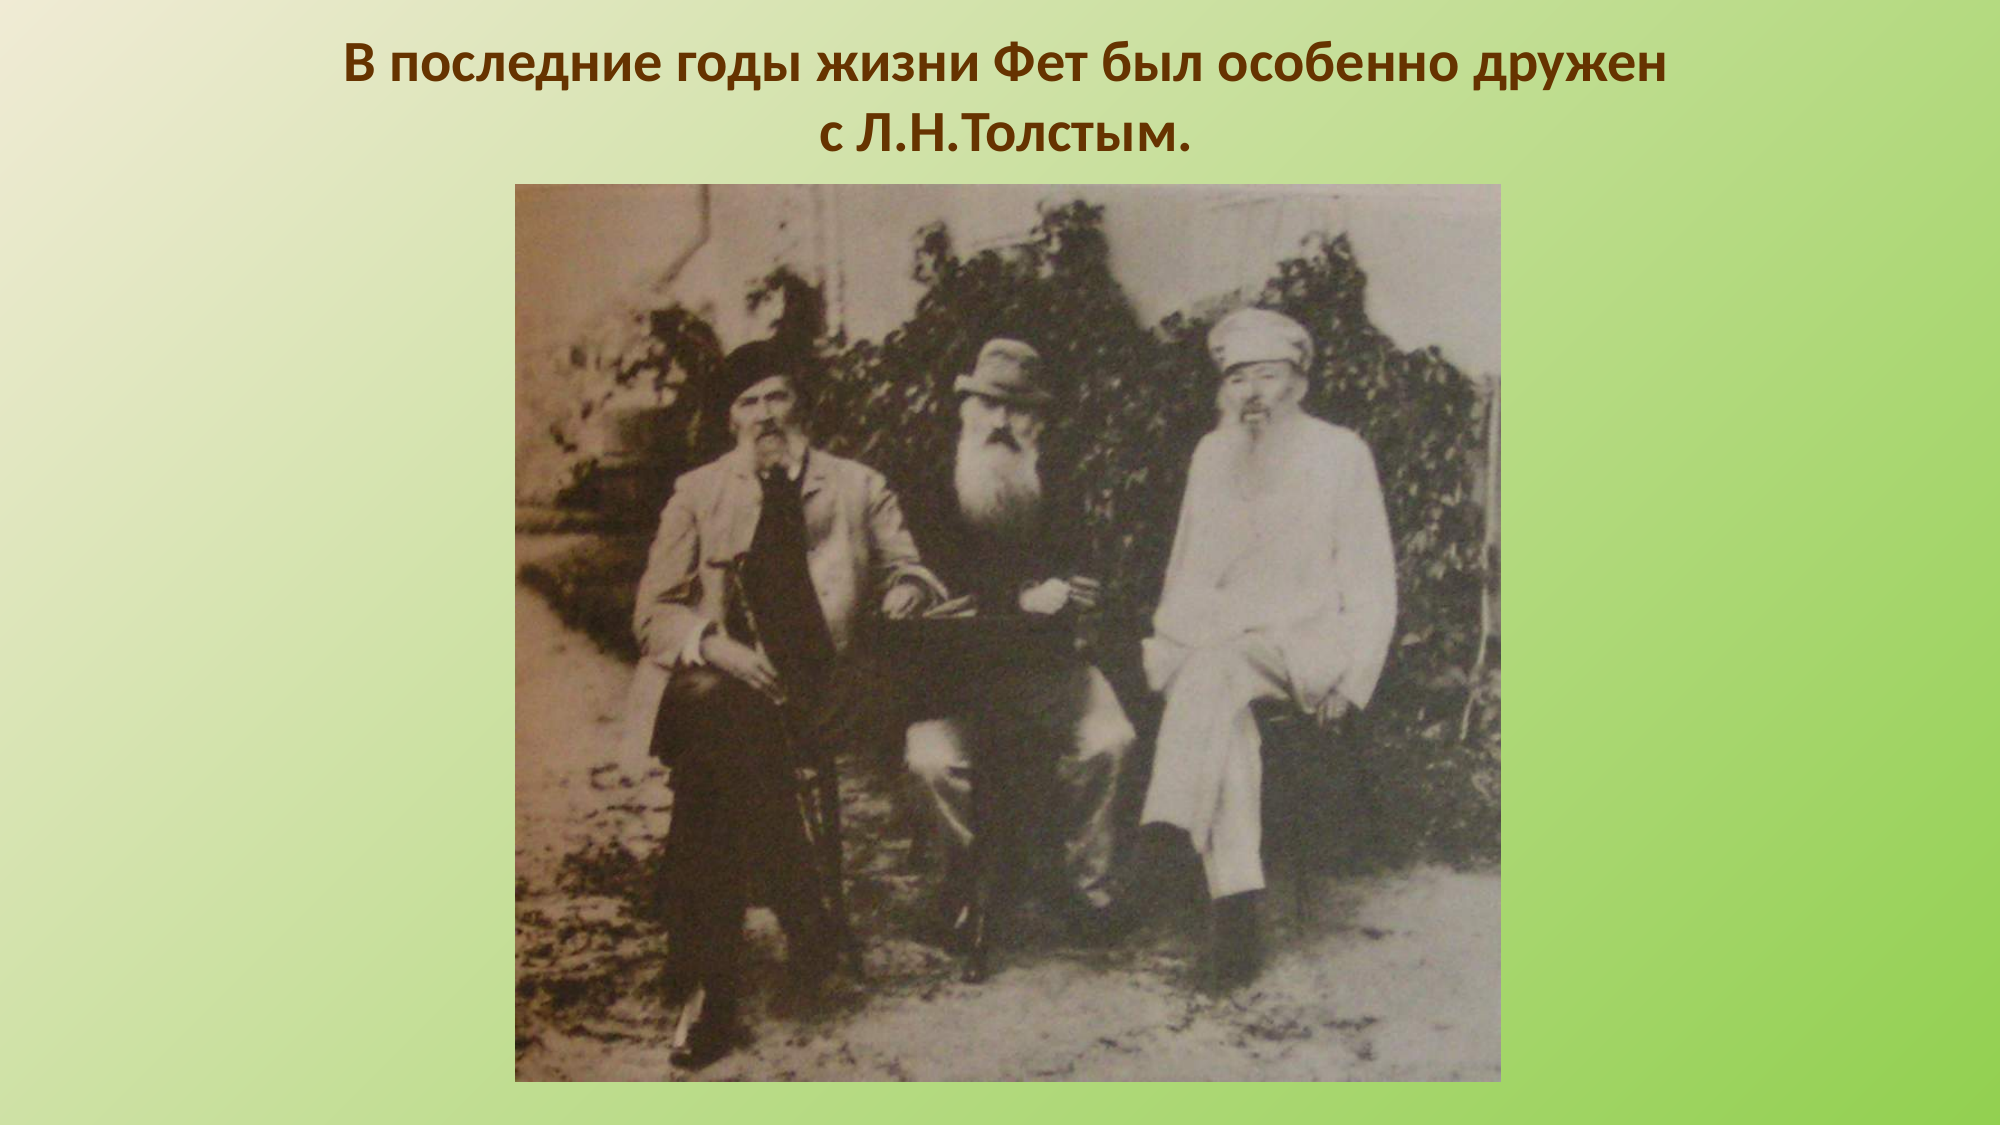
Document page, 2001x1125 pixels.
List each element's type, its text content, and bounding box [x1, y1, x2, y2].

text_box В последние годы жизни Фет был особенно дружен с Л.Н.Толстым. [324, 15, 1688, 171]
picture [515, 184, 1501, 1082]
